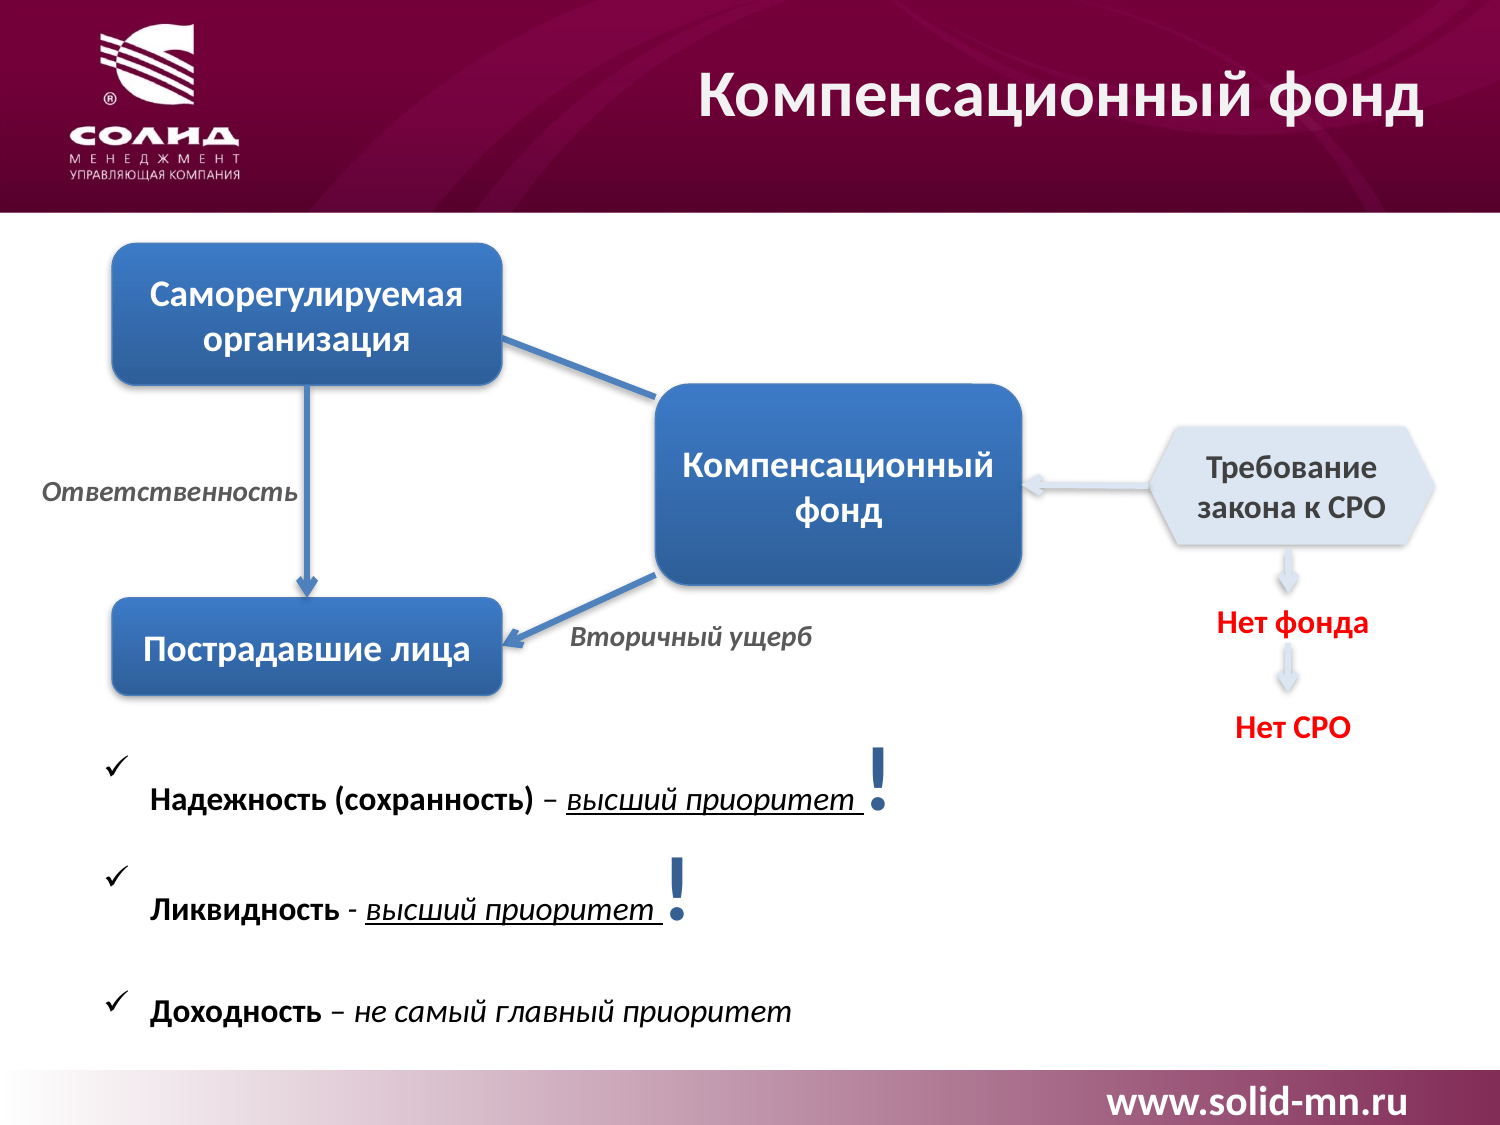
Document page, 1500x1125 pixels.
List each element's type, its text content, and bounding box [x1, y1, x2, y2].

text_box Вторичный ущерб [555, 609, 857, 660]
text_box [501, 337, 656, 398]
text_box Требование закона к СРО [1149, 425, 1436, 546]
text_box Компенсационный фонд [683, 42, 1455, 138]
text_box Нет фонда [1175, 593, 1412, 648]
picture [0, 1070, 1500, 1125]
text_box Саморегулируемая организация [111, 242, 503, 386]
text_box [501, 574, 656, 646]
picture [0, 0, 1500, 213]
text_box Ответственность [17, 464, 302, 515]
text_box Нет СРО [1175, 697, 1412, 753]
text_box Пострадавшие лица [111, 597, 503, 697]
text_box Надежность (сохранность) – высший приоритет ! Ликвидность - высший приоритет ! Доходность – не самый главный приоритет [88, 711, 1376, 1037]
text_box Компенсационный фонд [654, 383, 1023, 586]
